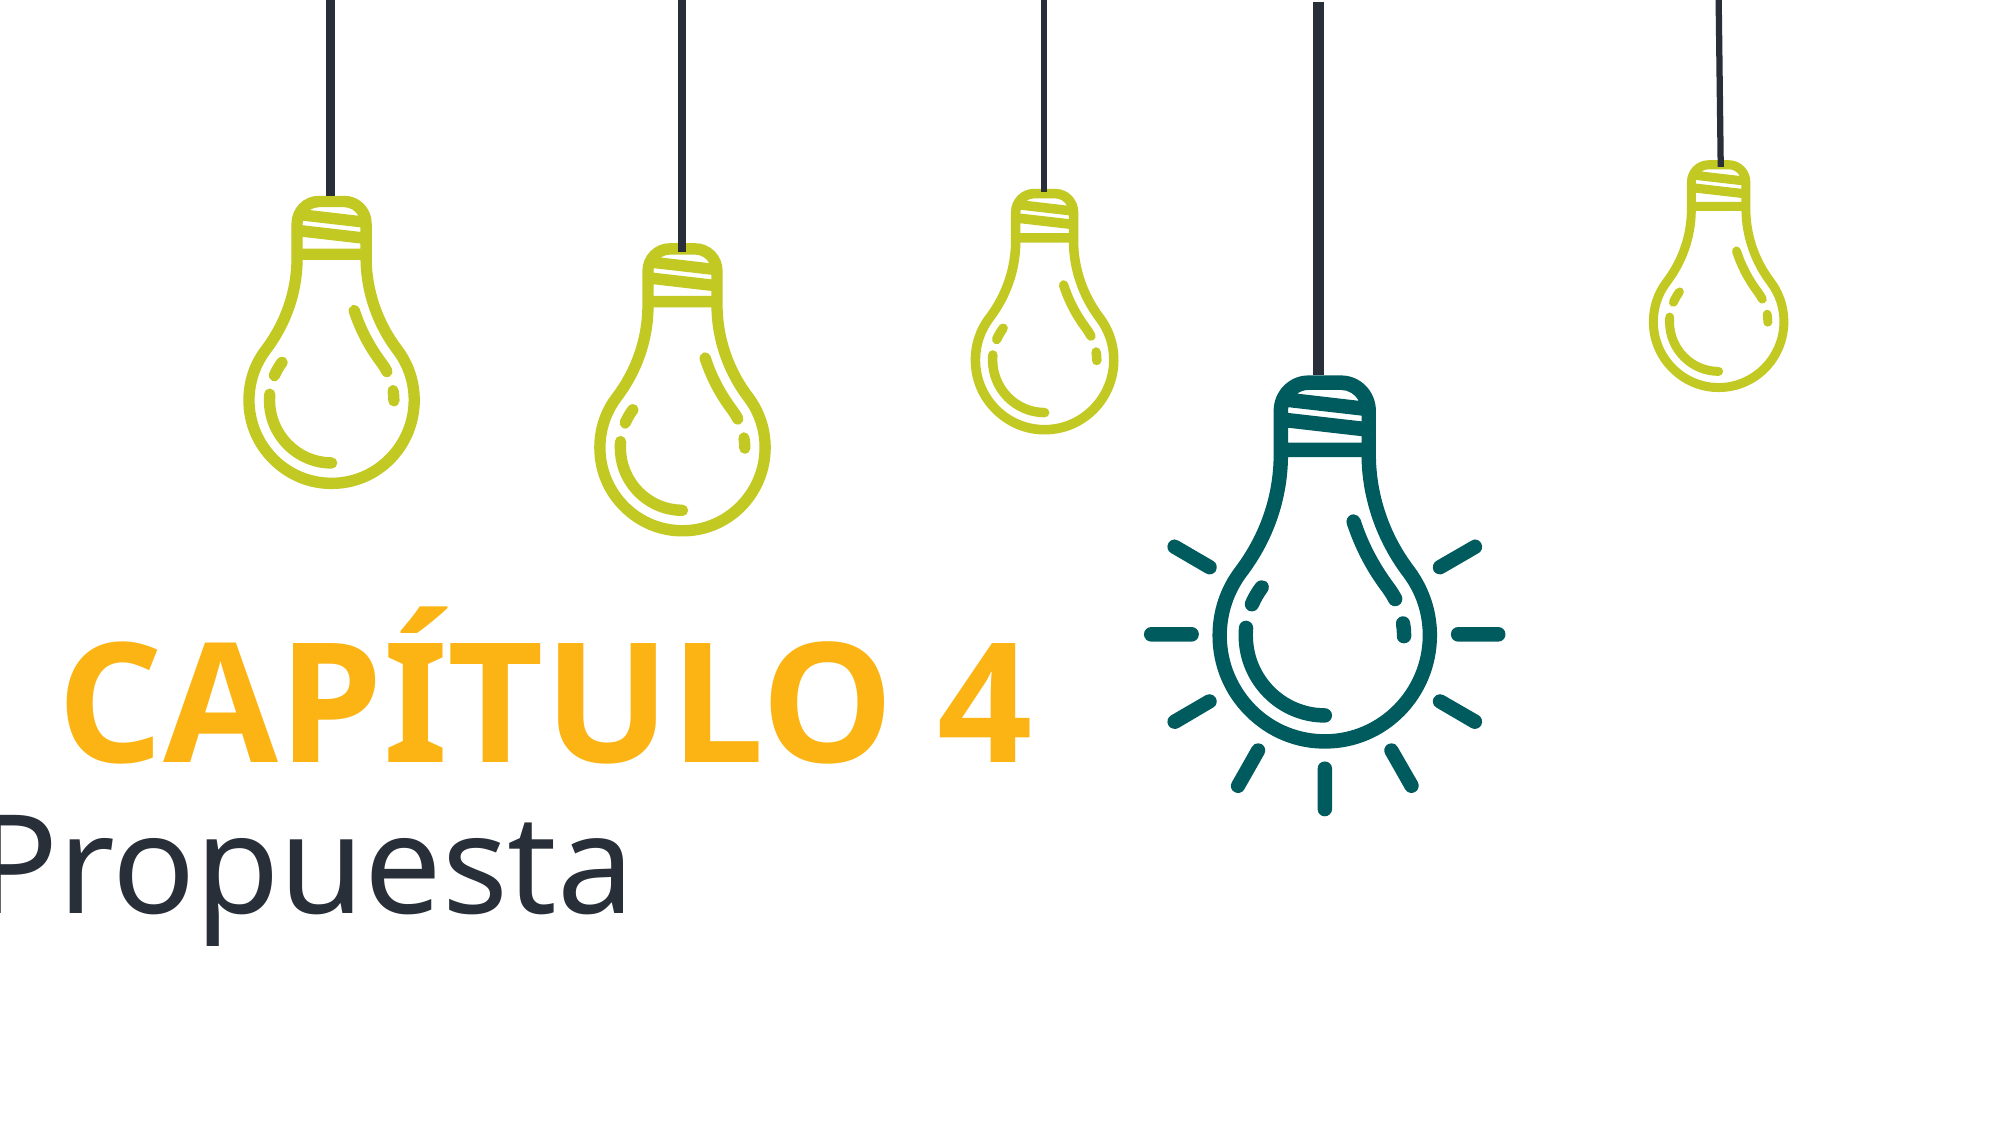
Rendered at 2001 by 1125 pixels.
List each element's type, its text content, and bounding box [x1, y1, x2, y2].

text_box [594, 0, 771, 537]
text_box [970, 0, 1119, 435]
text_box CAPÍTULO 4 [28, 588, 1063, 804]
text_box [243, 0, 421, 490]
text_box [1143, 375, 1506, 817]
text_box Propuesta [0, 768, 722, 949]
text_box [1648, 0, 1789, 393]
